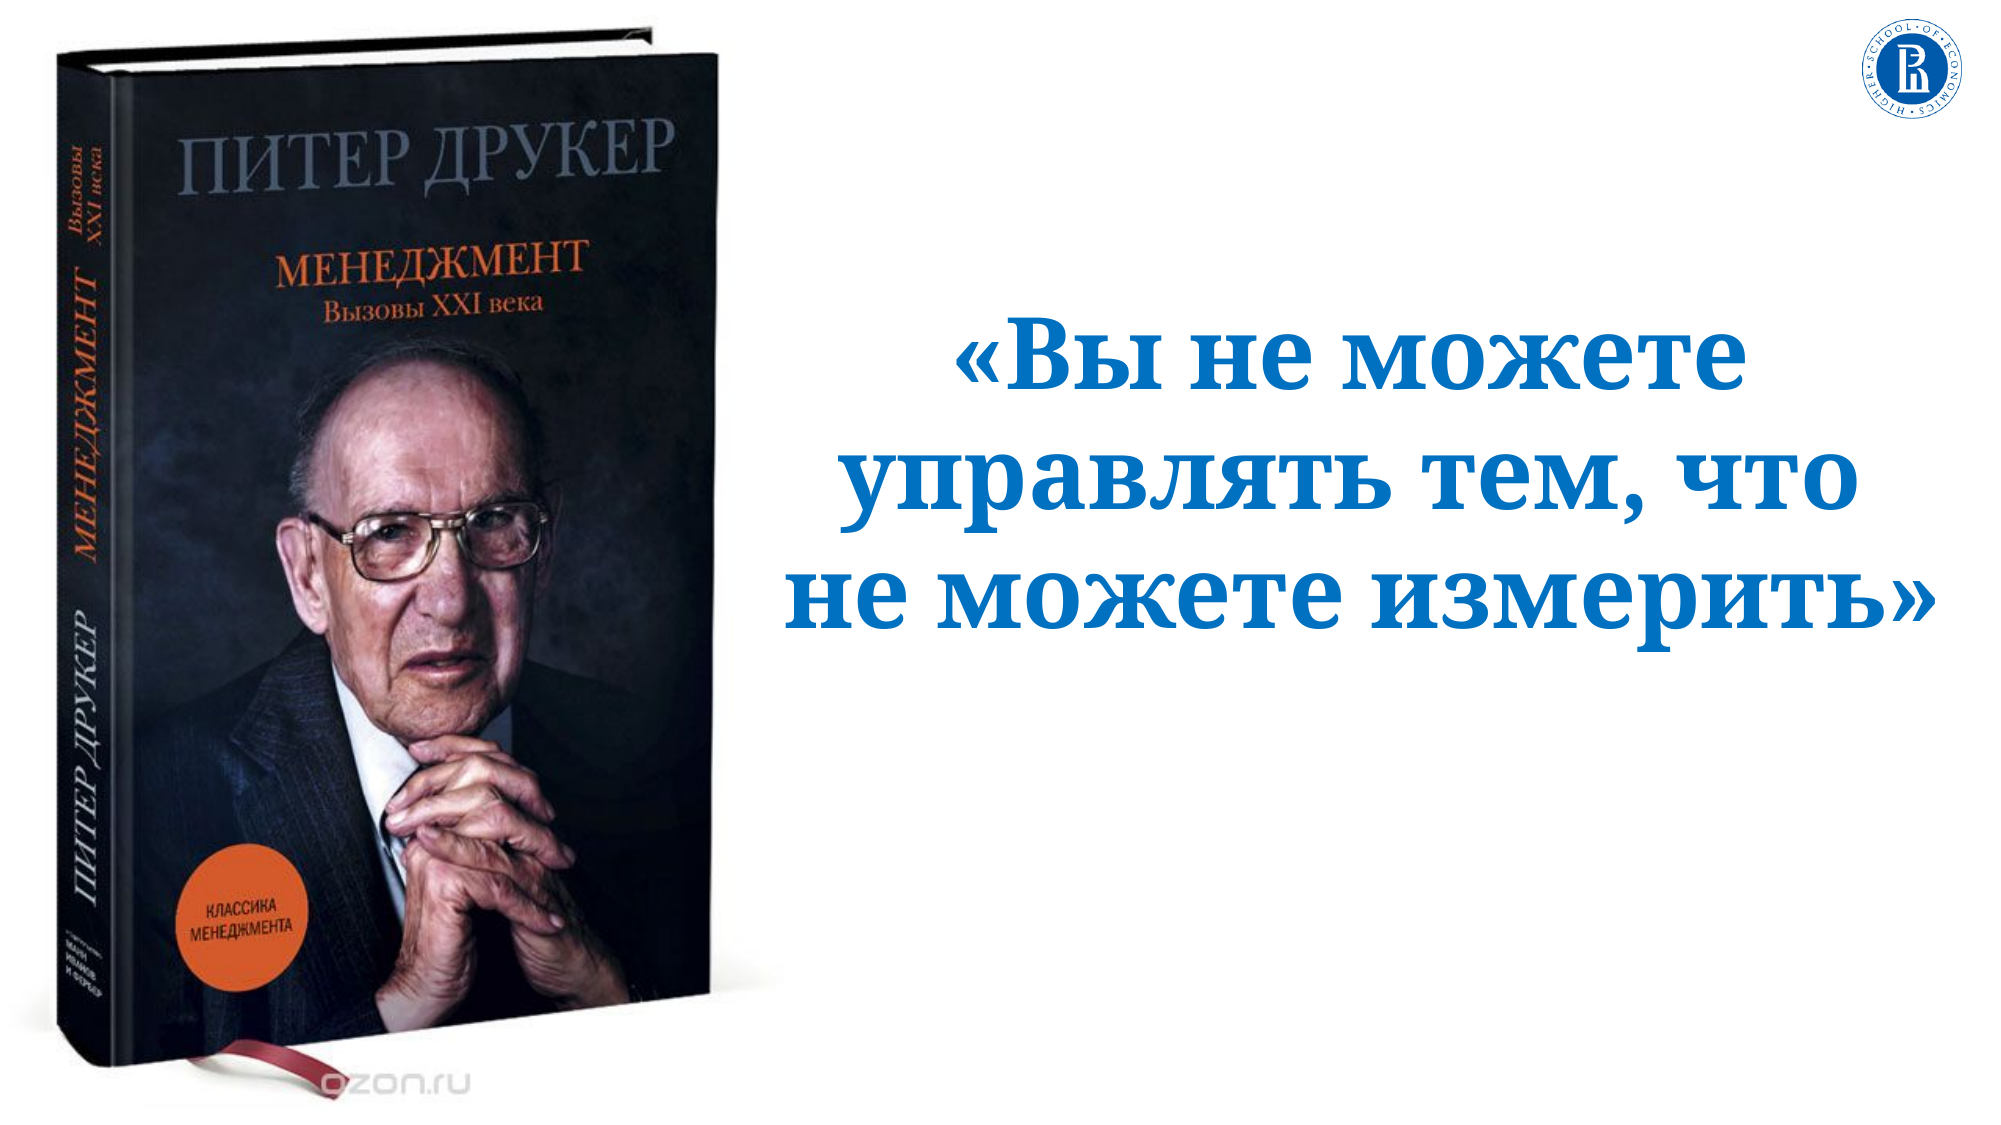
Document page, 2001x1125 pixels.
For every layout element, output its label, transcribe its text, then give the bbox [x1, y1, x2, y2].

picture [7, 15, 785, 1110]
picture [1862, 18, 1962, 120]
text_box «Вы не можете управлять тем, что не можете измерить» [792, 280, 1962, 658]
